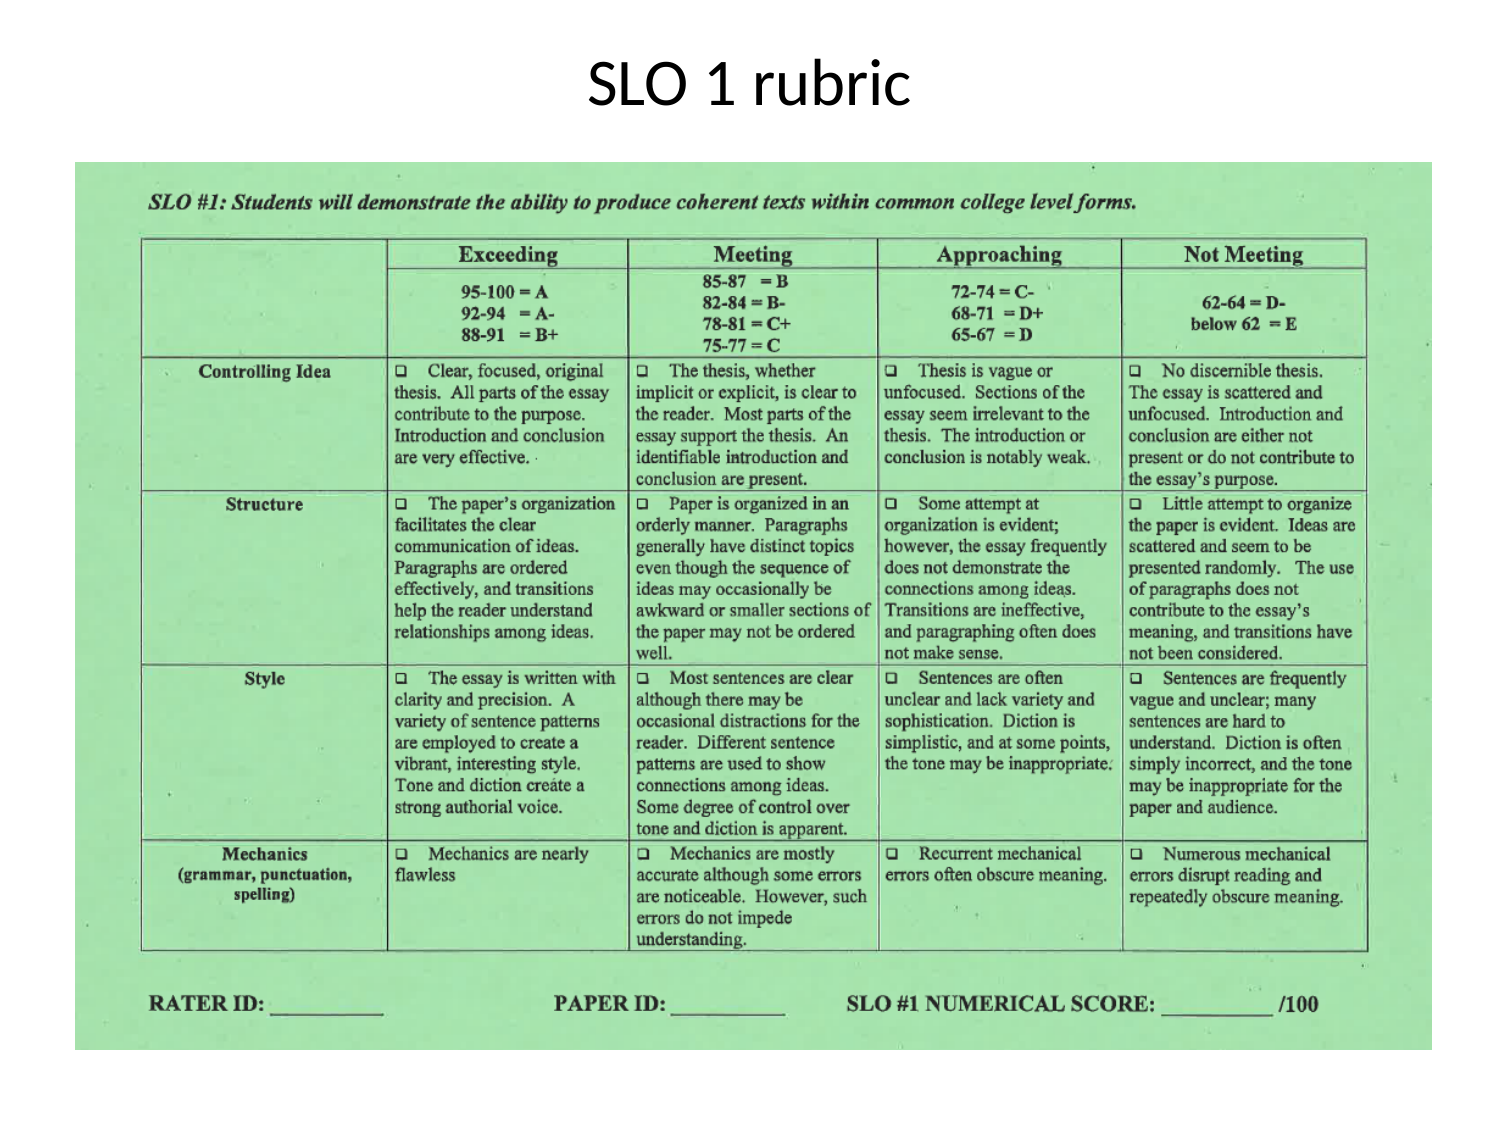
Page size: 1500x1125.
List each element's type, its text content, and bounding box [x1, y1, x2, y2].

title SLO 1 rubric [75, 45, 1425, 113]
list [74, 162, 1432, 1051]
